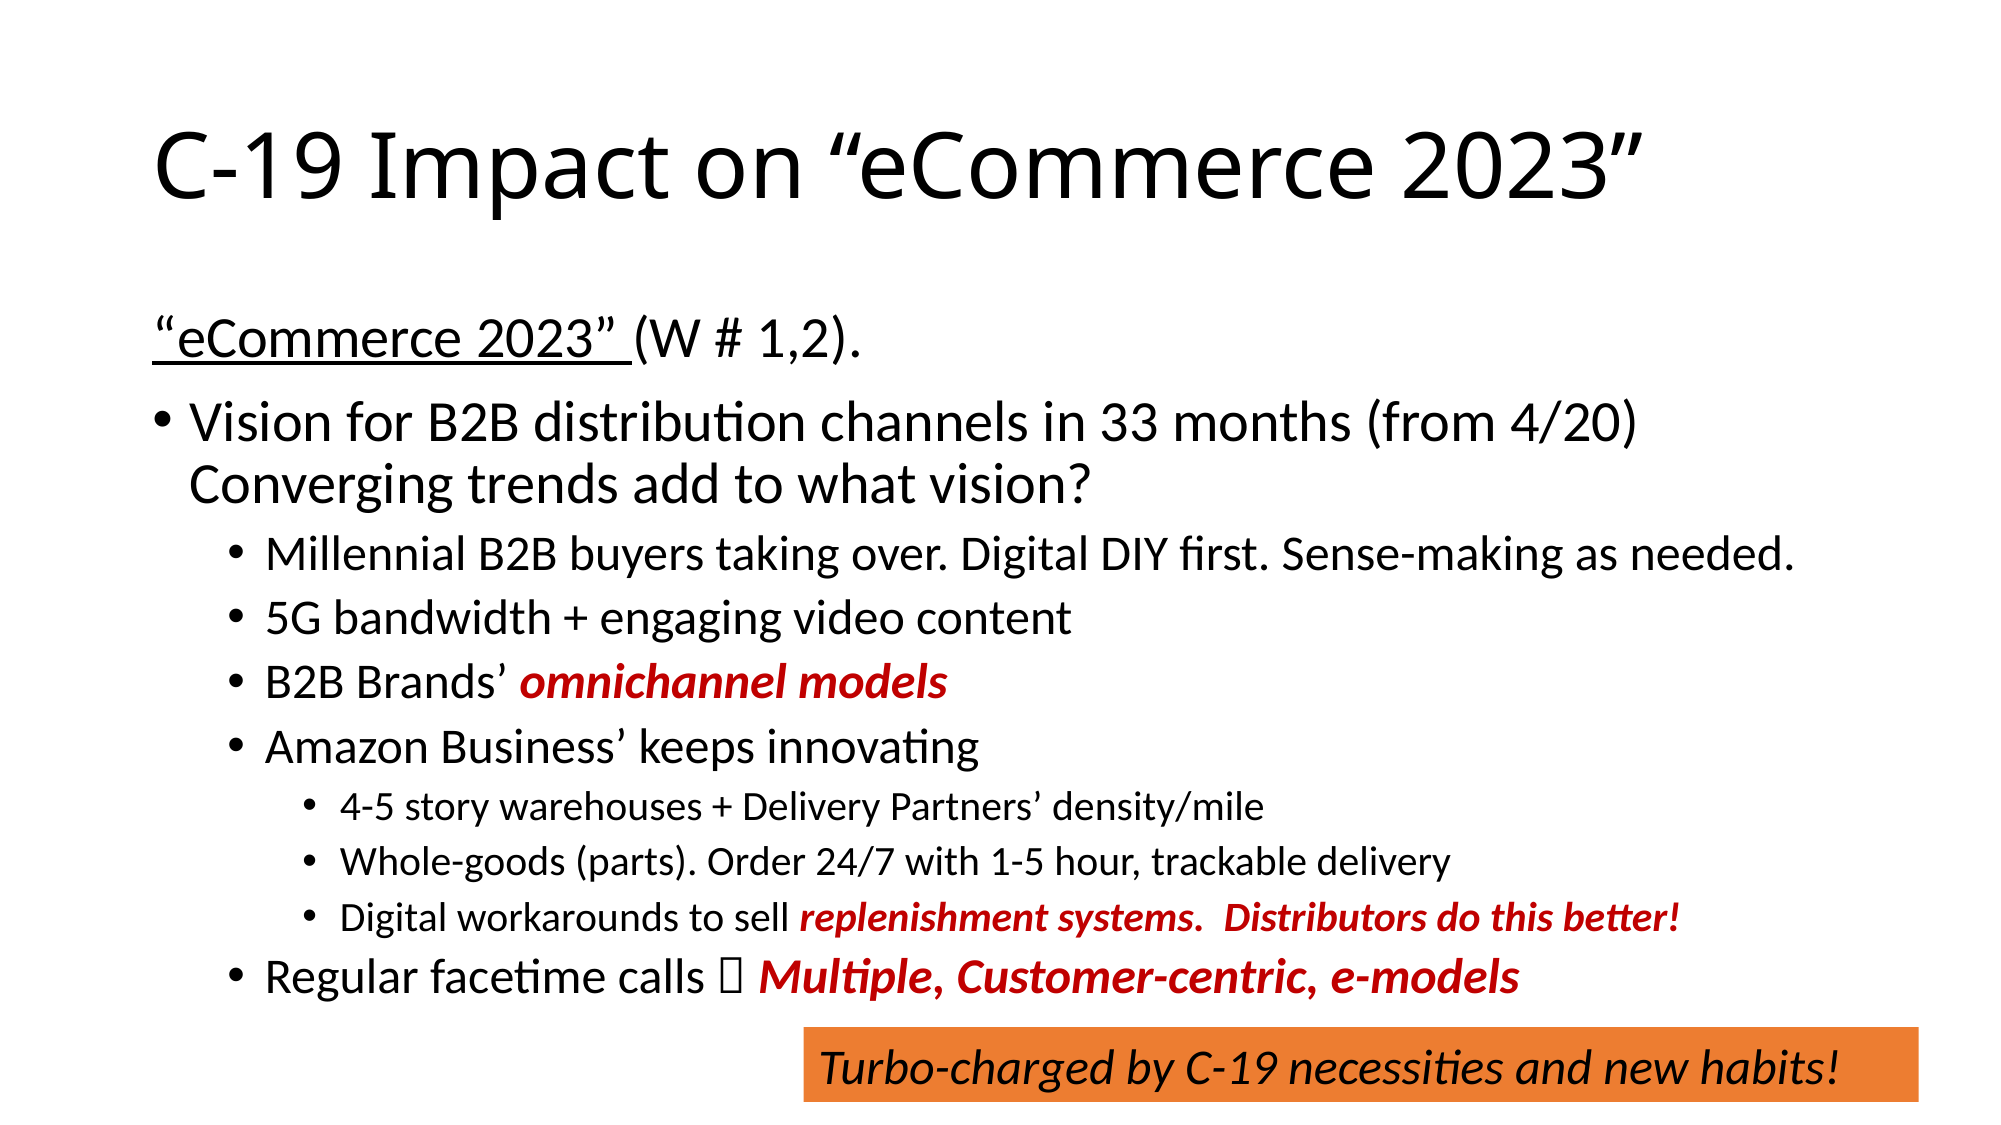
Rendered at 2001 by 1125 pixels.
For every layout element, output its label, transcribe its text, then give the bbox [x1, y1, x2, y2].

text_box Turbo-charged by C-19 necessities and new habits! [803, 1027, 1919, 1102]
list “eCommerce 2023” (W # 1,2). Vision for B2B distribution channels in 33 months (from 4/20) Converging trends add to what vision? Millennial B2B buyers taking over. Digital DIY first. Sense-making as needed. 5G bandwidth + engaging video content B2B Brands’ omnichannel models Amazon Business’ keeps innovating 4-5 story warehouses + Delivery Partners’ density/mile Whole-goods (parts). Order 24/7 with 1-5 hour, trackable delivery Digital workarounds to sell replenishment systems. Distributors do this better! Regular facetime calls  Multiple, Customer-centric, e-models [137, 299, 1863, 1014]
title C-19 Impact on “eCommerce 2023” [137, 59, 1863, 278]
